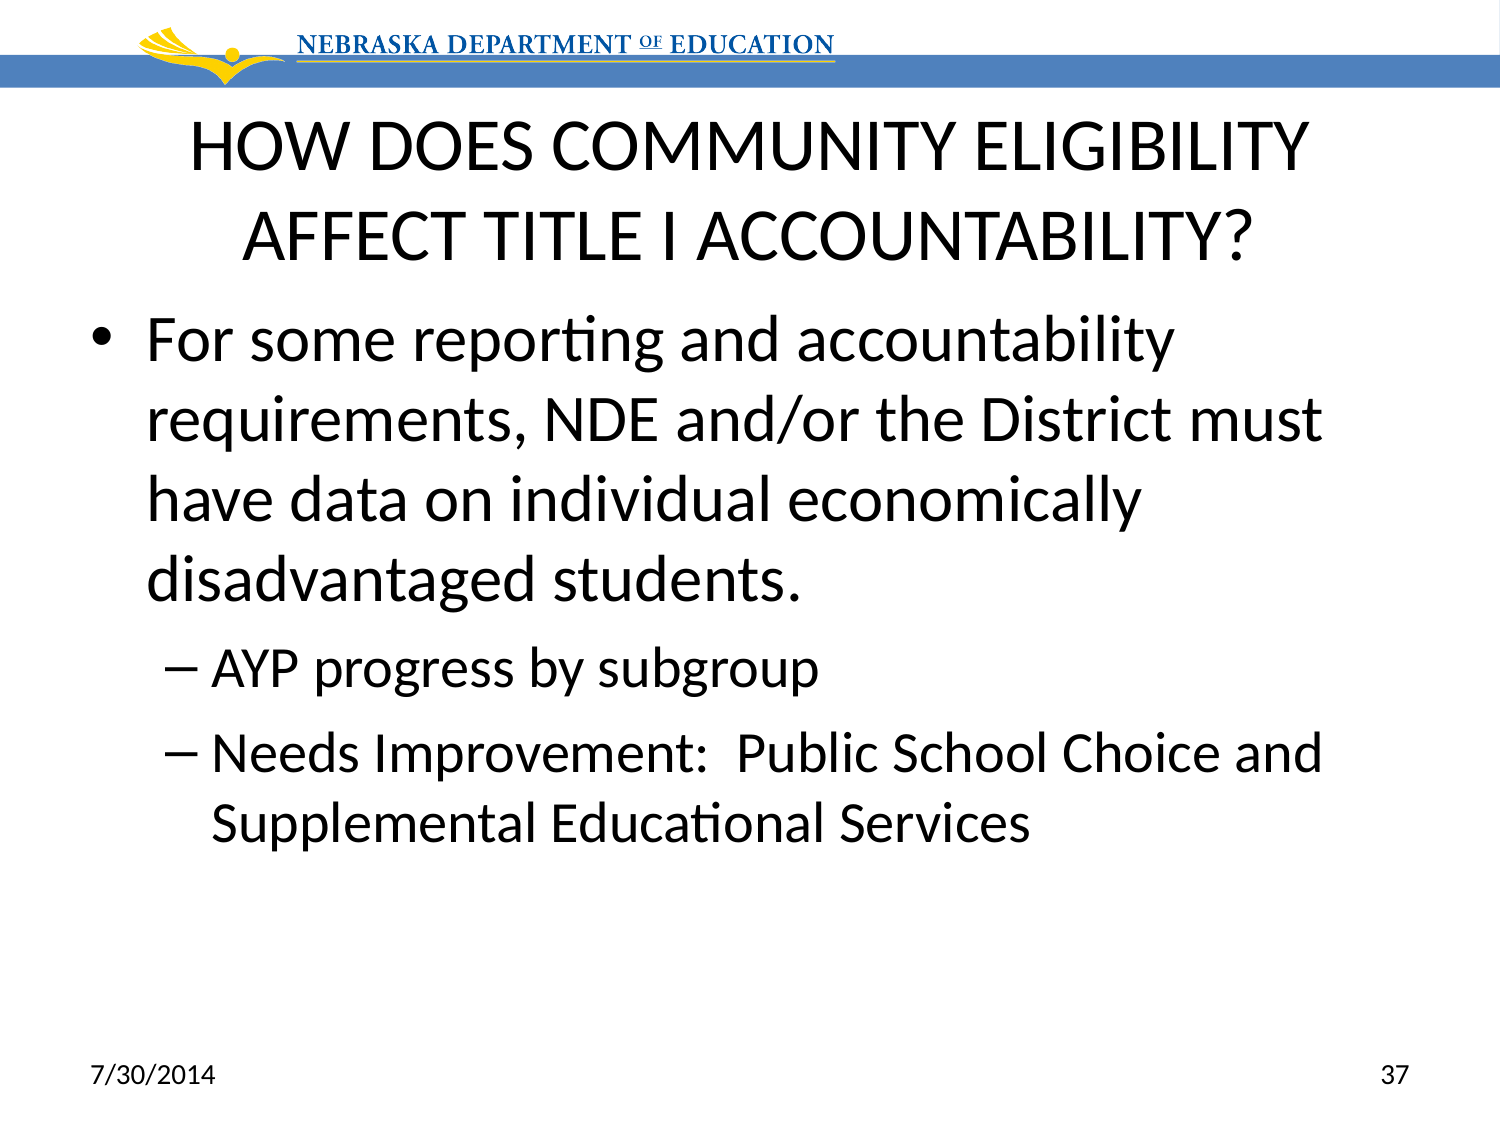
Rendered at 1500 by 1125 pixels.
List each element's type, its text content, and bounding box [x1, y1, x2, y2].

picture [137, 24, 863, 87]
list For some reporting and accountability requirements, NDE and/or the District must have data on individual economically disadvantaged students. AYP progress by subgroup Needs Improvement: Public School Choice and Supplemental Educational Services [75, 287, 1425, 968]
slide_number 37 [1074, 1042, 1425, 1103]
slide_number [75, 1042, 425, 1103]
title HOW DOES COMMUNITY ELIGIBILITY AFFECT TITLE I ACCOUNTABILITY? [75, 87, 1425, 275]
